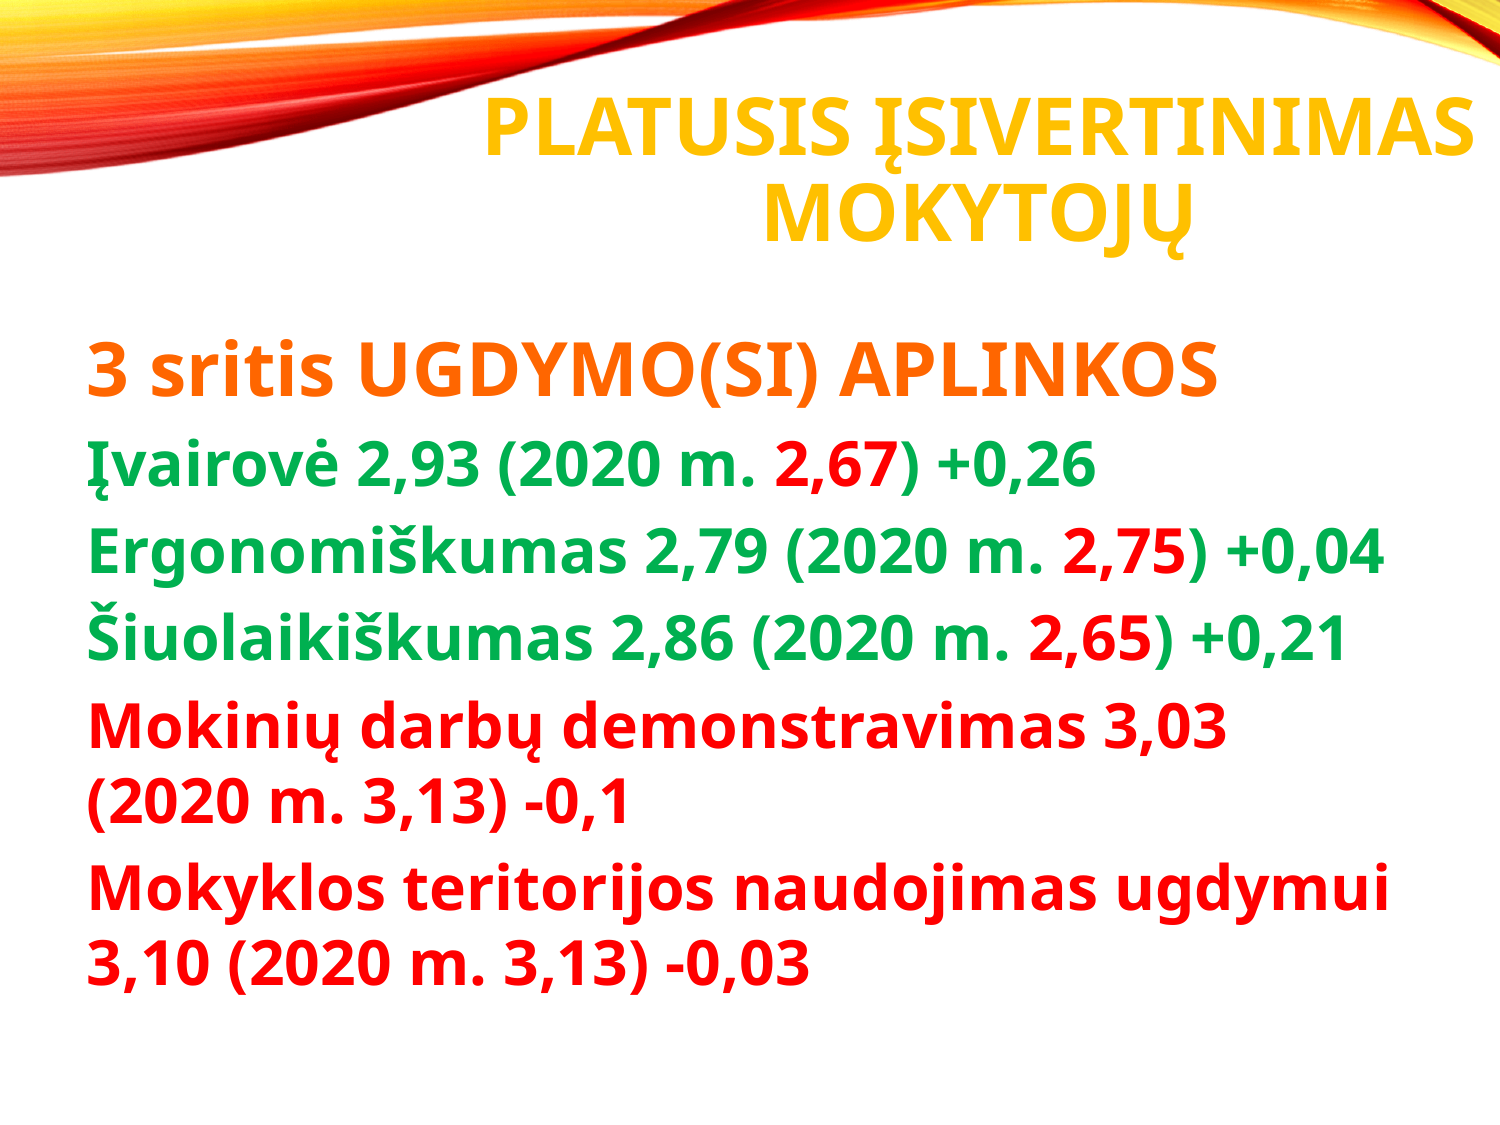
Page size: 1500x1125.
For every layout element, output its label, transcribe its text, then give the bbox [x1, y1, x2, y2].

title PLATUSIS ĮSIVERTINIMAS MOKYTOJŲ [456, 66, 1500, 279]
text_box 3 sritis UGDYMO(SI) APLINKOS Įvairovė 2,93 (2020 m. 2,67) +0,26 Ergonomiškumas 2,79 (2020 m. 2,75) +0,04 Šiuolaikiškumas 2,86 (2020 m. 2,65) +0,21 Mokinių darbų demonstravimas 3,03 (2020 m. 3,13) -0,1 Mokyklos teritorijos naudojimas ugdymui 3,10 (2020 m. 3,13) -0,03 [53, 243, 1418, 1035]
picture [0, 0, 1500, 178]
